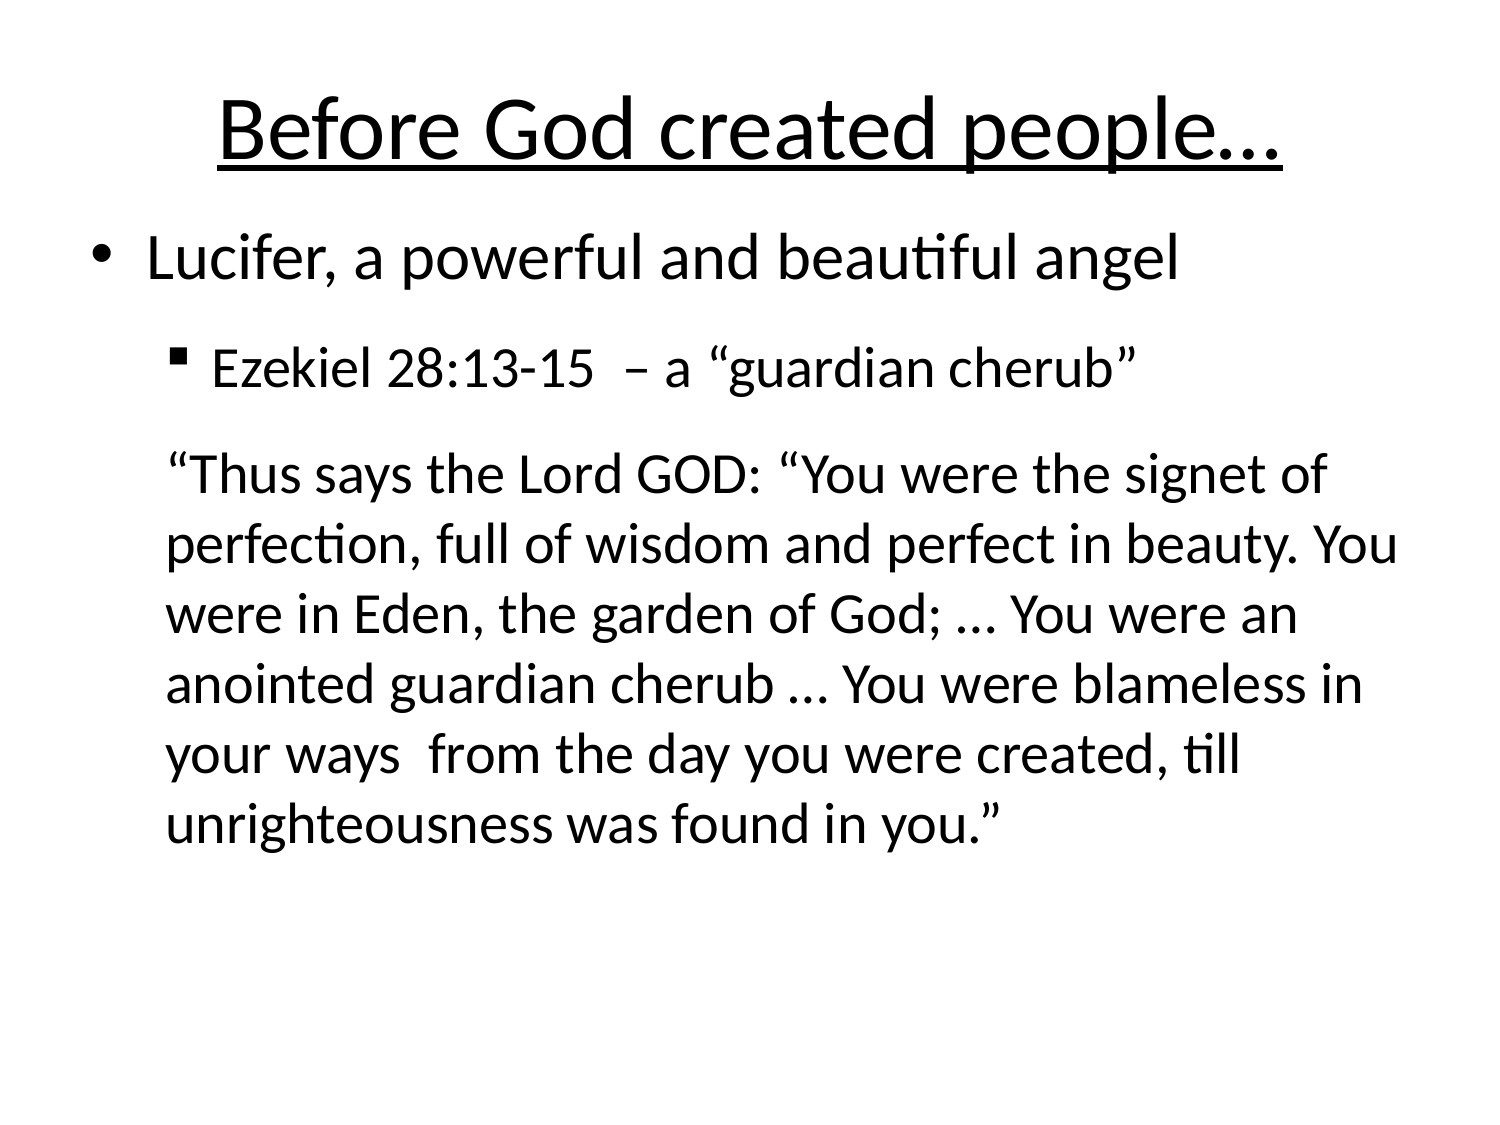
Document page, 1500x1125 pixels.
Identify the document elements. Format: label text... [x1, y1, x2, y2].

list Lucifer, a powerful and beautiful angel Ezekiel 28:13-15 – a “guardian cherub” “Thus says the Lord GOD: “You were the signet of perfection, full of wisdom and perfect in beauty. You were in Eden, the garden of God; … You were an anointed guardian cherub … You were blameless in your ways from the day you were created, till unrighteousness was found in you.” [75, 204, 1425, 1043]
title Before God created people… [75, 45, 1425, 200]
